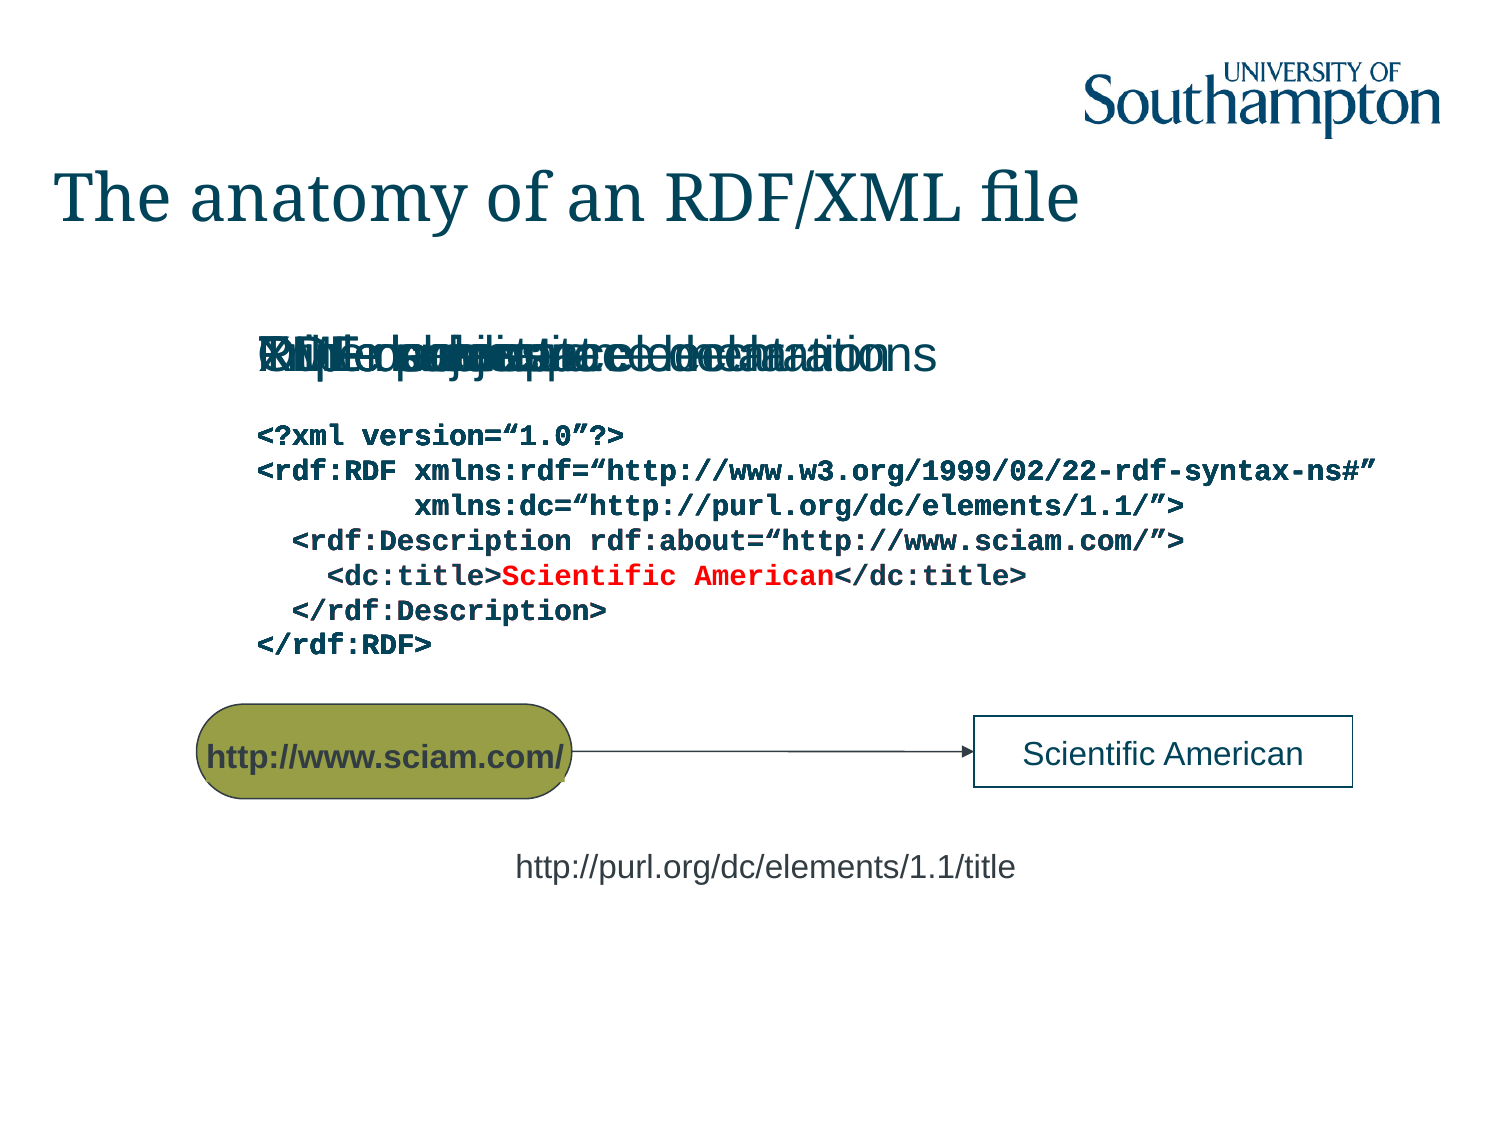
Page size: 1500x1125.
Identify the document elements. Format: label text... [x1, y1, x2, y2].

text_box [196, 703, 572, 799]
text_box Scientific American [974, 716, 1353, 787]
picture [1085, 62, 1440, 139]
title The anatomy of an RDF/XML file [52, 147, 1448, 255]
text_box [241, 314, 1412, 669]
text_box http://purl.org/dc/elements/1.1/title [500, 837, 1042, 893]
